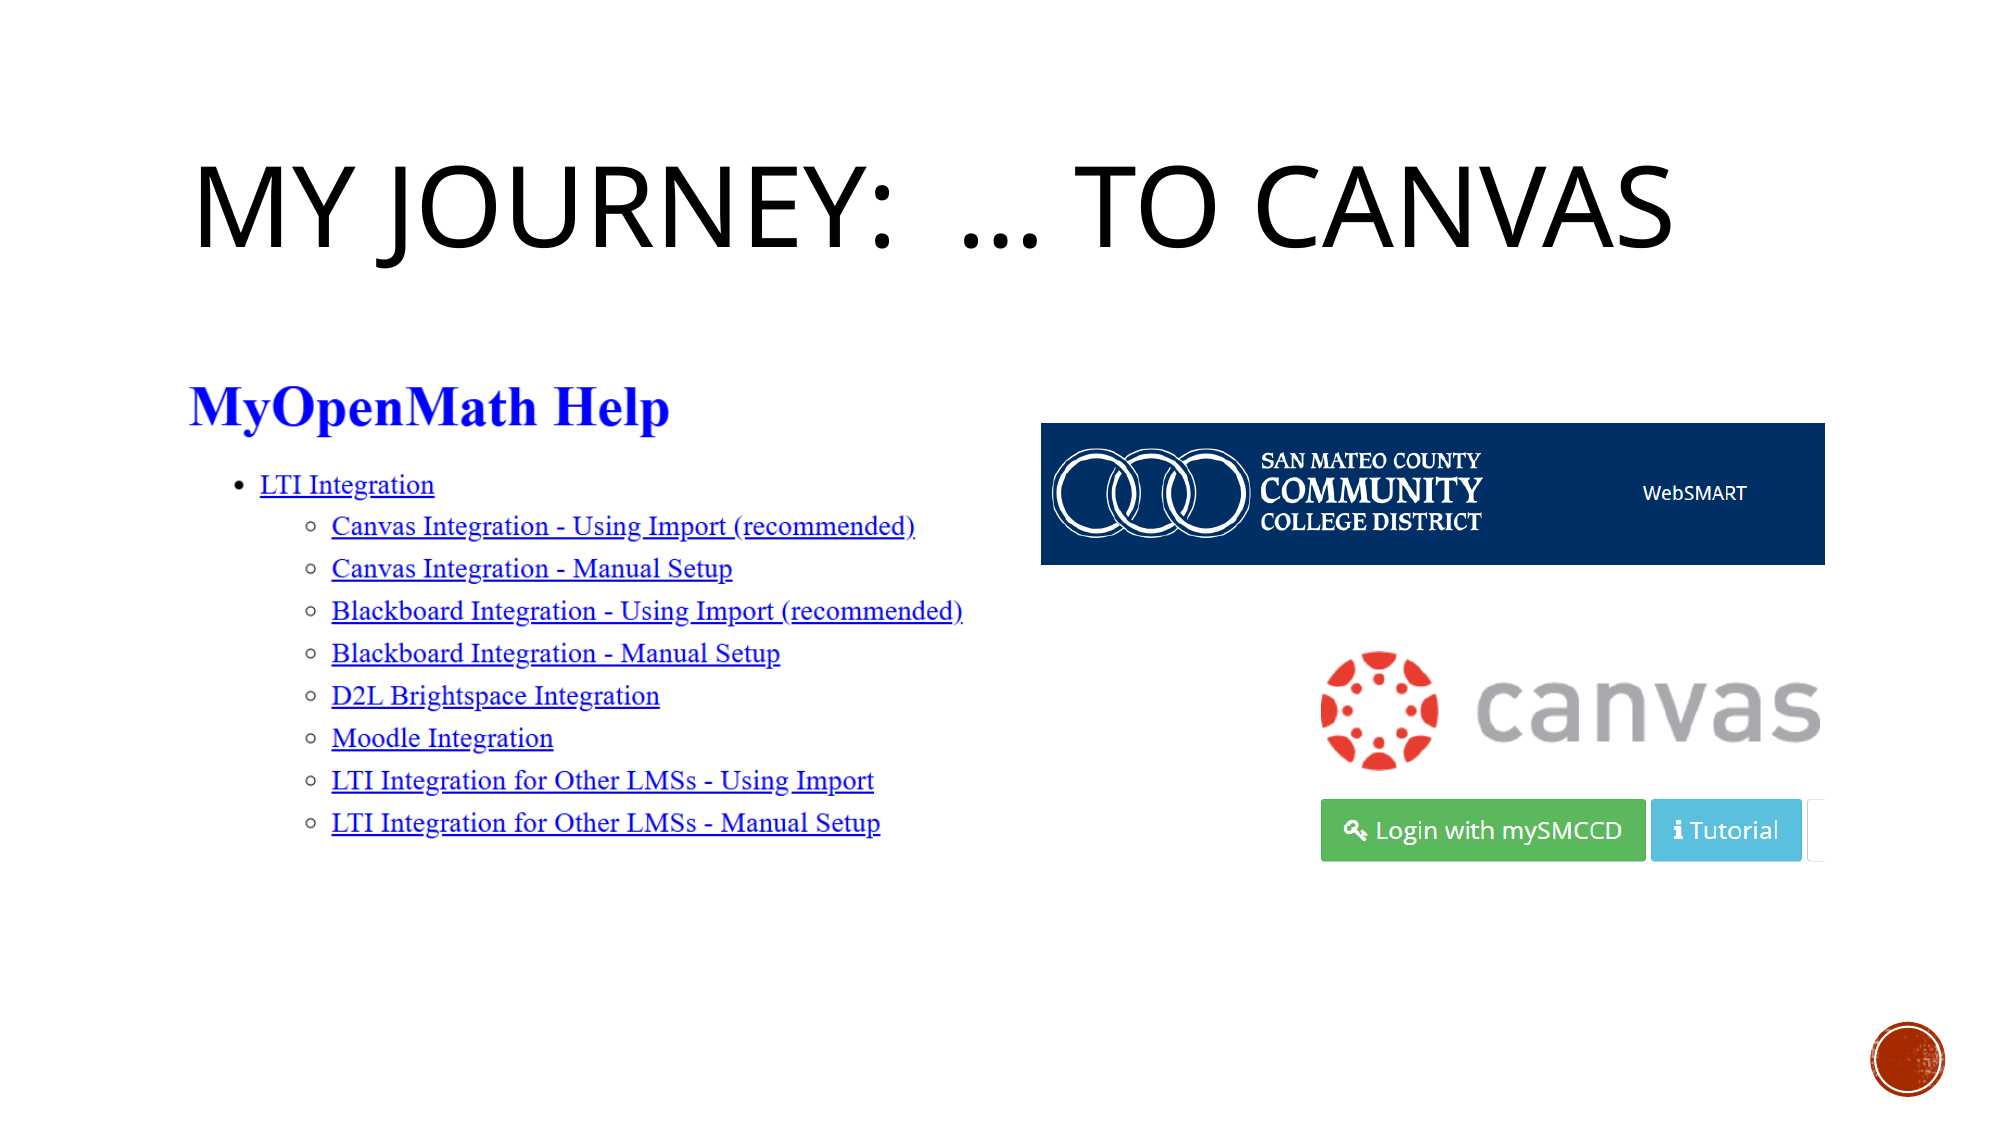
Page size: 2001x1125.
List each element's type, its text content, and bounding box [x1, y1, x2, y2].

title My Journey: … to Canvas [175, 79, 1826, 344]
picture [1041, 423, 1825, 887]
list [178, 362, 1061, 869]
